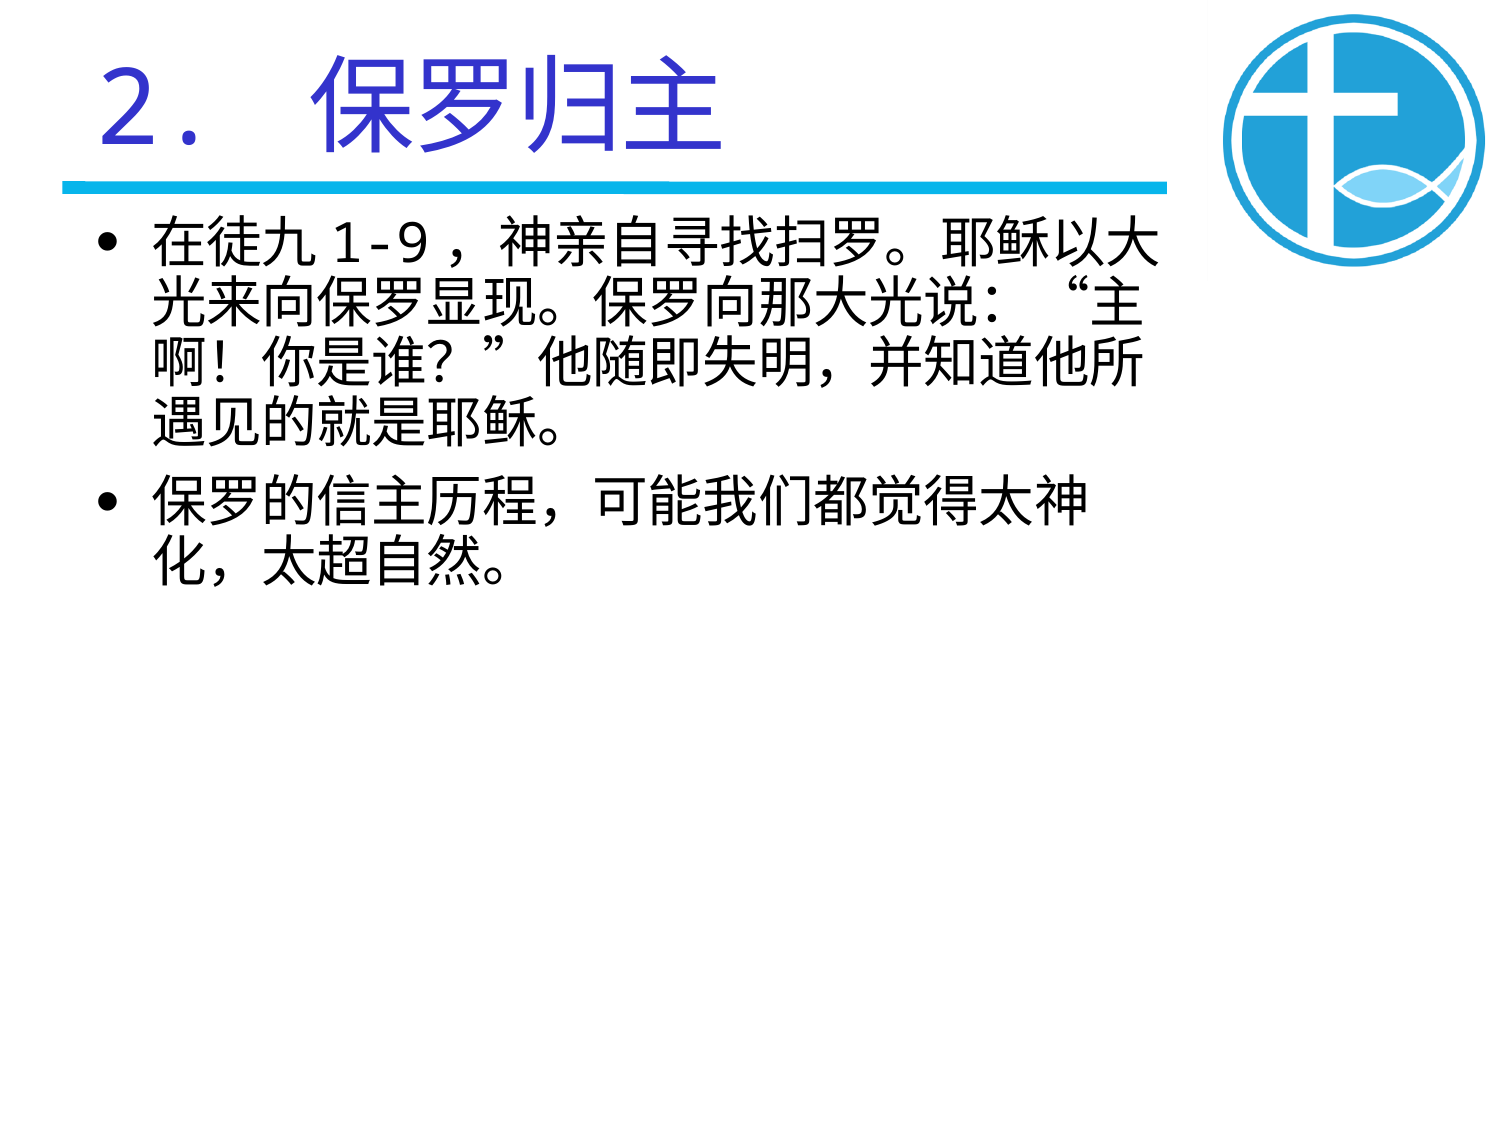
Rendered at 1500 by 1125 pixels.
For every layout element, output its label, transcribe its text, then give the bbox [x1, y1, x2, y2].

title 2. 保罗归主 [80, 51, 1420, 169]
picture [1207, 0, 1500, 281]
list 在徒九1-9，神亲自寻找扫罗。耶稣以大光来向保罗显现。保罗向那大光说：“主啊！你是谁？”他随即失明，并知道他所遇见的就是耶稣。 保罗的信主历程，可能我们都觉得太神化，太超自然。 [80, 207, 1188, 1045]
